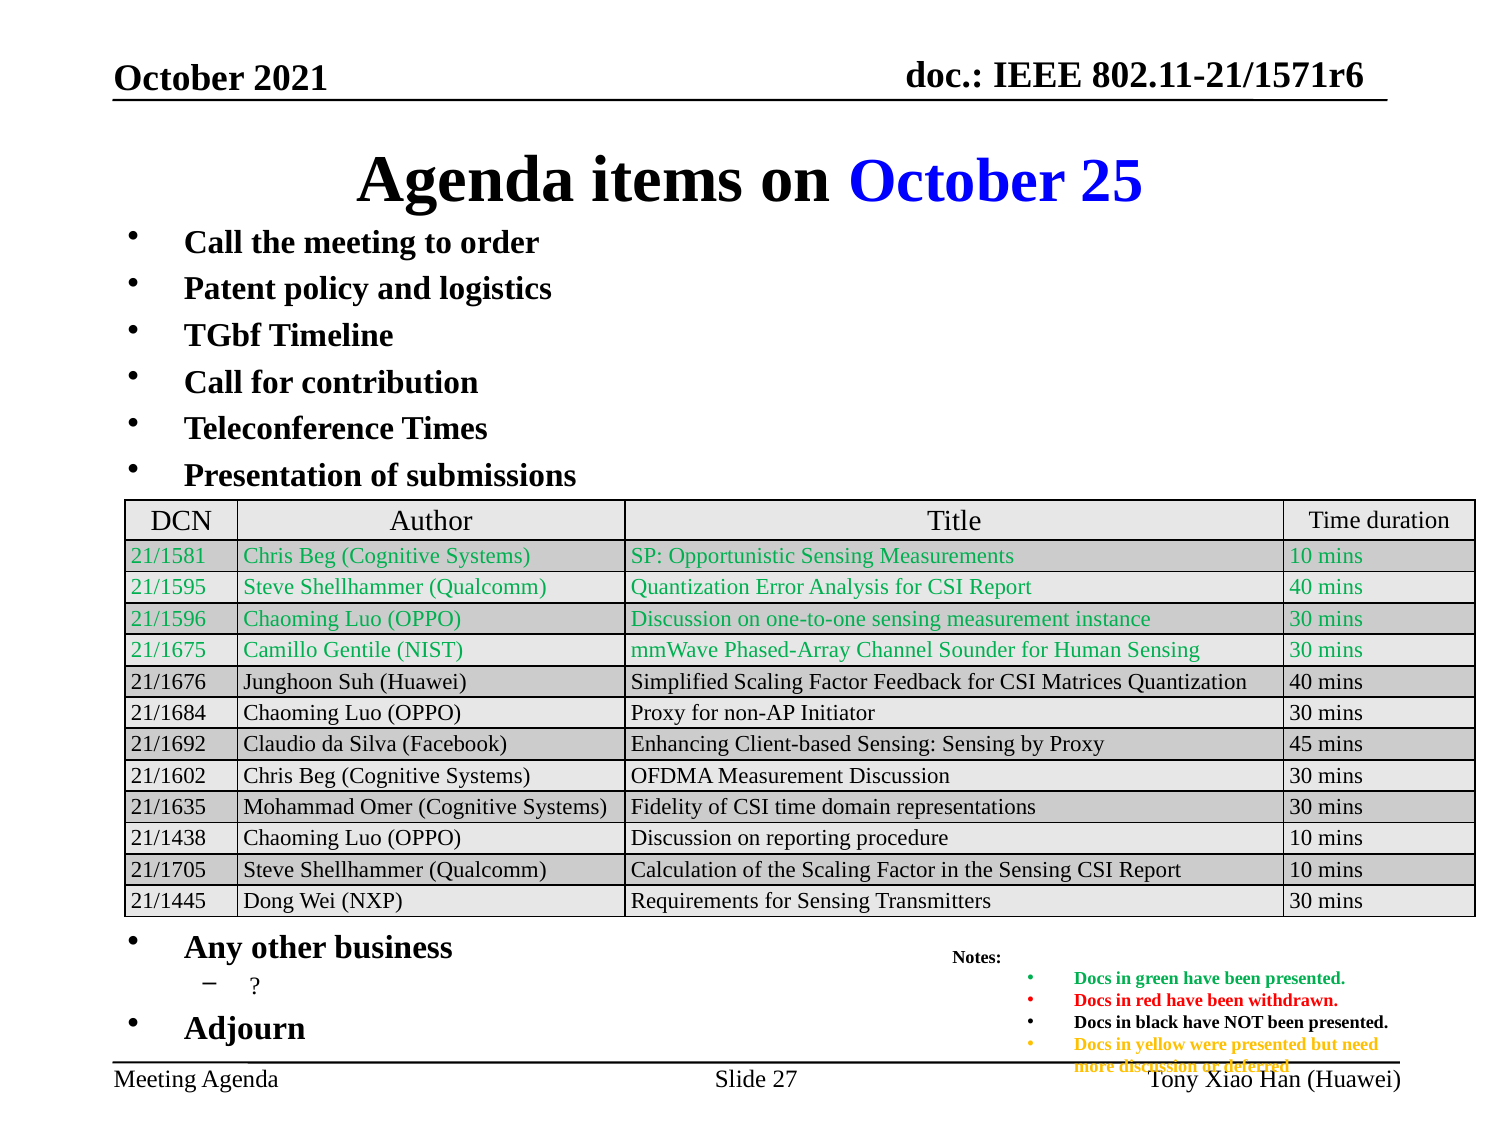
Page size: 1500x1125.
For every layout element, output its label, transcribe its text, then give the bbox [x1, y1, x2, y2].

table_header Title [626, 501, 1283, 539]
table_cell 21/1675 [126, 635, 237, 665]
table_cell Camillo Gentile (NIST) [238, 635, 624, 665]
table_header Author [238, 501, 624, 539]
table_cell Discussion on reporting procedure [626, 823, 1283, 853]
table_cell Calculation of the Scaling Factor in the Sensing CSI Report [626, 855, 1283, 884]
table_cell 21/1692 [126, 729, 237, 759]
table_cell 21/1595 [126, 572, 237, 602]
table_cell 30 mins [1284, 635, 1474, 665]
table_cell 10 mins [1284, 823, 1474, 853]
table_cell 30 mins [1284, 604, 1474, 633]
table_cell 30 mins [1284, 761, 1474, 790]
table_cell mmWave Phased-Array Channel Sounder for Human Sensing [626, 635, 1283, 665]
table_cell Enhancing Client-based Sensing: Sensing by Proxy [626, 729, 1283, 759]
table_cell Steve Shellhammer (Qualcomm) [238, 855, 624, 884]
table_cell SP: Opportunistic Sensing Measurements [626, 541, 1283, 571]
text_box Notes: Docs in green have been presented. Docs in red have been withdrawn. Docs in black have NOT been presented. Docs in yellow were presented but need more discussion or deferred [937, 937, 1425, 1088]
table_cell 21/1635 [126, 792, 237, 822]
table_cell OFDMA Measurement Discussion [626, 761, 1283, 790]
table_cell 21/1676 [126, 667, 237, 696]
table_cell Junghoon Suh (Huawei) [238, 667, 624, 696]
table_cell Chris Beg (Cognitive Systems) [238, 541, 624, 571]
table_cell Discussion on one-to-one sensing measurement instance [626, 604, 1283, 633]
table_cell 10 mins [1284, 855, 1474, 884]
text_box Call the meeting to order Patent policy and logistics TGbf Timeline Call for contribution Teleconference Times Presentation of submissions Any other business ? Adjourn [112, 212, 1450, 1058]
table_cell 21/1438 [126, 823, 237, 853]
table_cell 30 mins [1284, 792, 1474, 822]
table_cell Claudio da Silva (Facebook) [238, 729, 624, 759]
table_cell Dong Wei (NXP) [238, 886, 624, 916]
table_cell 21/1602 [126, 761, 237, 790]
table_cell 21/1705 [126, 855, 237, 884]
table_cell 30 mins [1284, 886, 1474, 916]
table_cell Simplified Scaling Factor Feedback for CSI Matrices Quantization [626, 667, 1283, 696]
table_cell Chaoming Luo (OPPO) [238, 604, 624, 633]
table_cell Requirements for Sensing Transmitters [626, 886, 1283, 916]
table_header Time duration [1284, 501, 1474, 539]
table_cell Chaoming Luo (OPPO) [238, 698, 624, 727]
table_cell Mohammad Omer (Cognitive Systems) [238, 792, 624, 822]
table_cell 40 mins [1284, 667, 1474, 696]
table_cell Steve Shellhammer (Qualcomm) [238, 572, 624, 602]
table_cell Fidelity of CSI time domain representations [626, 792, 1283, 822]
slide_number Slide 27 [712, 1061, 800, 1093]
table_cell 21/1445 [126, 886, 237, 916]
table_cell 45 mins [1284, 729, 1474, 759]
table_cell Proxy for non-AP Initiator [626, 698, 1283, 727]
footer Tony Xiao Han (Huawei) [999, 1088, 1402, 1093]
table_cell 40 mins [1284, 572, 1474, 602]
table_header DCN [126, 501, 237, 539]
table_cell Chaoming Luo (OPPO) [238, 823, 624, 853]
table_cell 21/1581 [126, 541, 237, 571]
text_box Agenda items on October 25 [112, 87, 1388, 212]
table_cell Chris Beg (Cognitive Systems) [238, 761, 624, 790]
table_cell 10 mins [1284, 541, 1474, 571]
table_cell 21/1684 [126, 698, 237, 727]
table_cell Quantization Error Analysis for CSI Report [626, 572, 1283, 602]
table_cell 30 mins [1284, 698, 1474, 727]
table_cell 21/1596 [126, 604, 237, 633]
